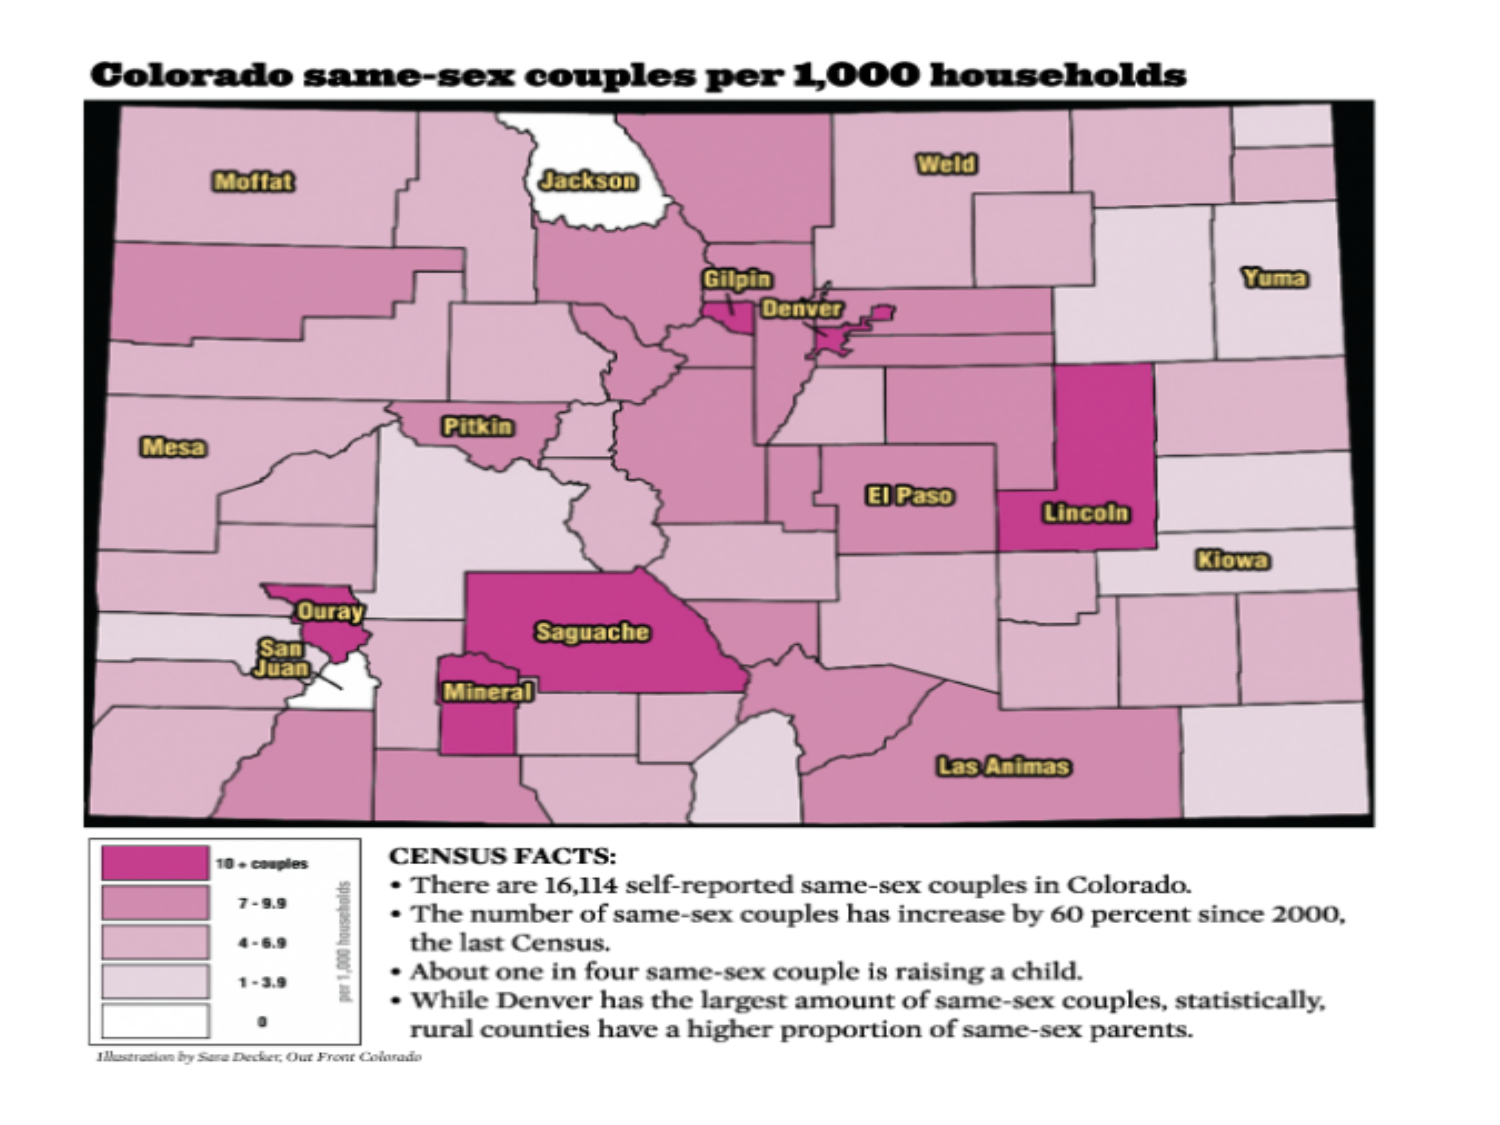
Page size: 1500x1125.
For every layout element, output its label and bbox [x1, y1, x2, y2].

picture [71, 41, 1405, 1072]
